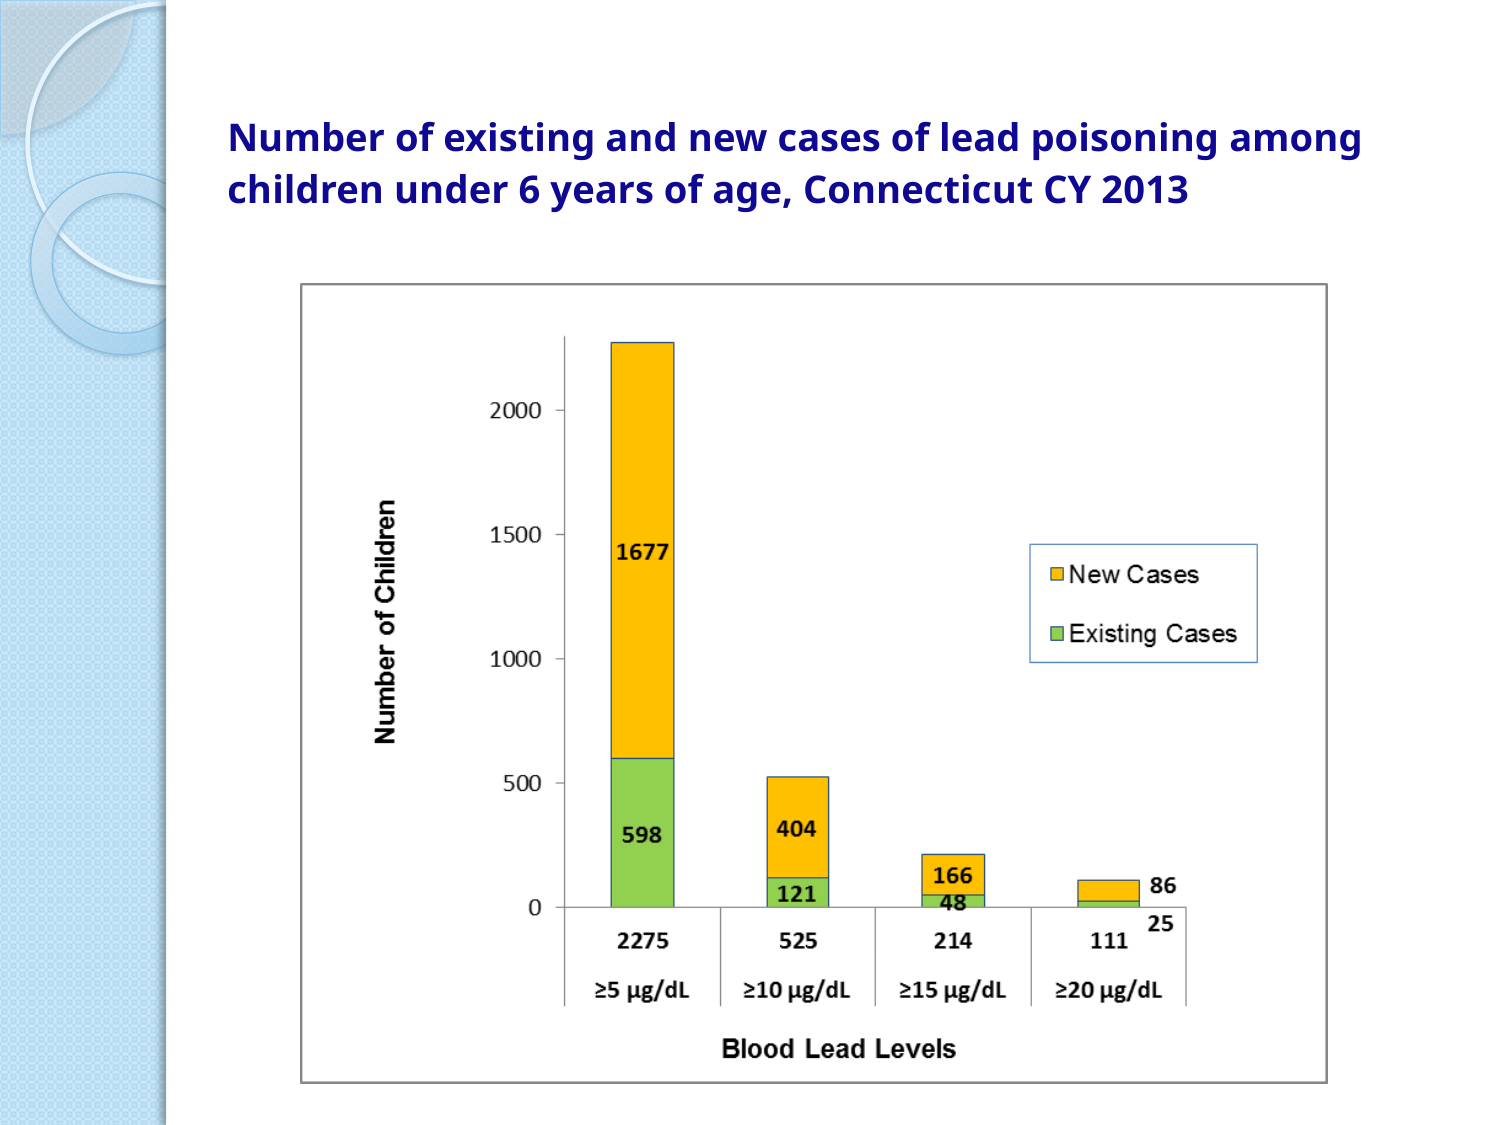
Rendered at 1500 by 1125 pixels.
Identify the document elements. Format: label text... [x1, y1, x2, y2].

title Number of existing and new cases of lead poisoning among children under 6 years of age, Connecticut CY 2013 [212, 99, 1443, 288]
picture [299, 283, 1328, 1084]
